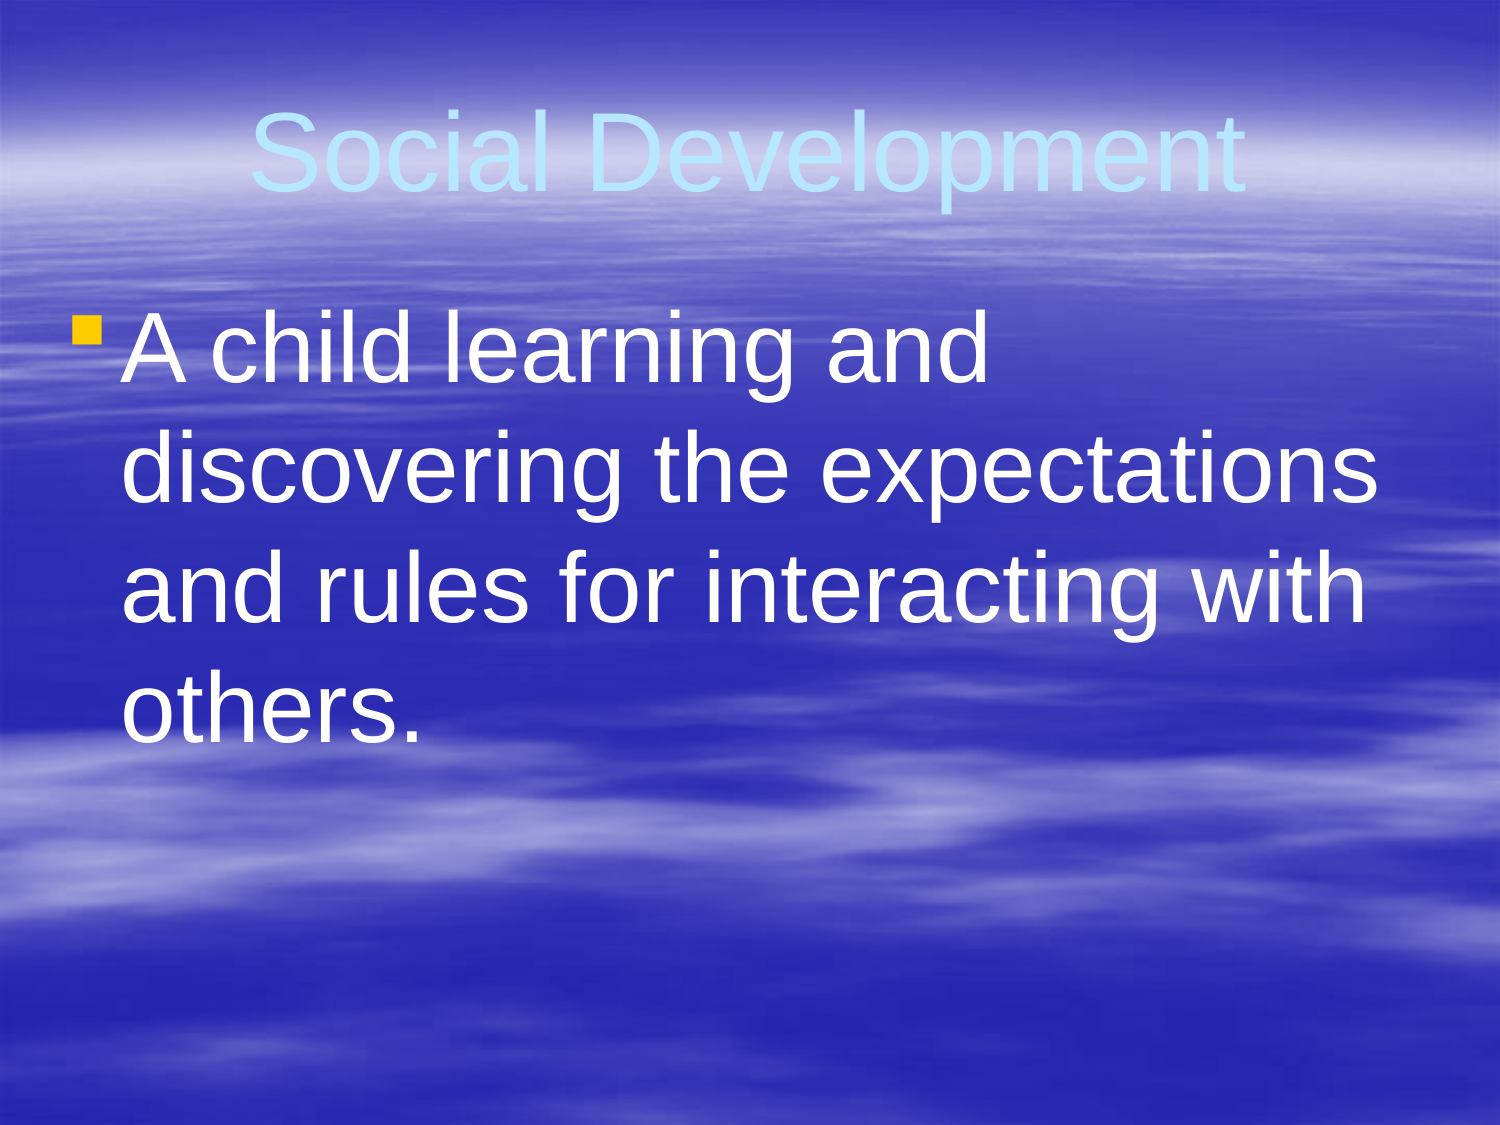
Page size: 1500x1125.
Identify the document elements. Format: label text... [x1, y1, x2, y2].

title Social Development [49, 37, 1446, 255]
list A child learning and discovering the expectations and rules for interacting with others. [49, 275, 1451, 1001]
